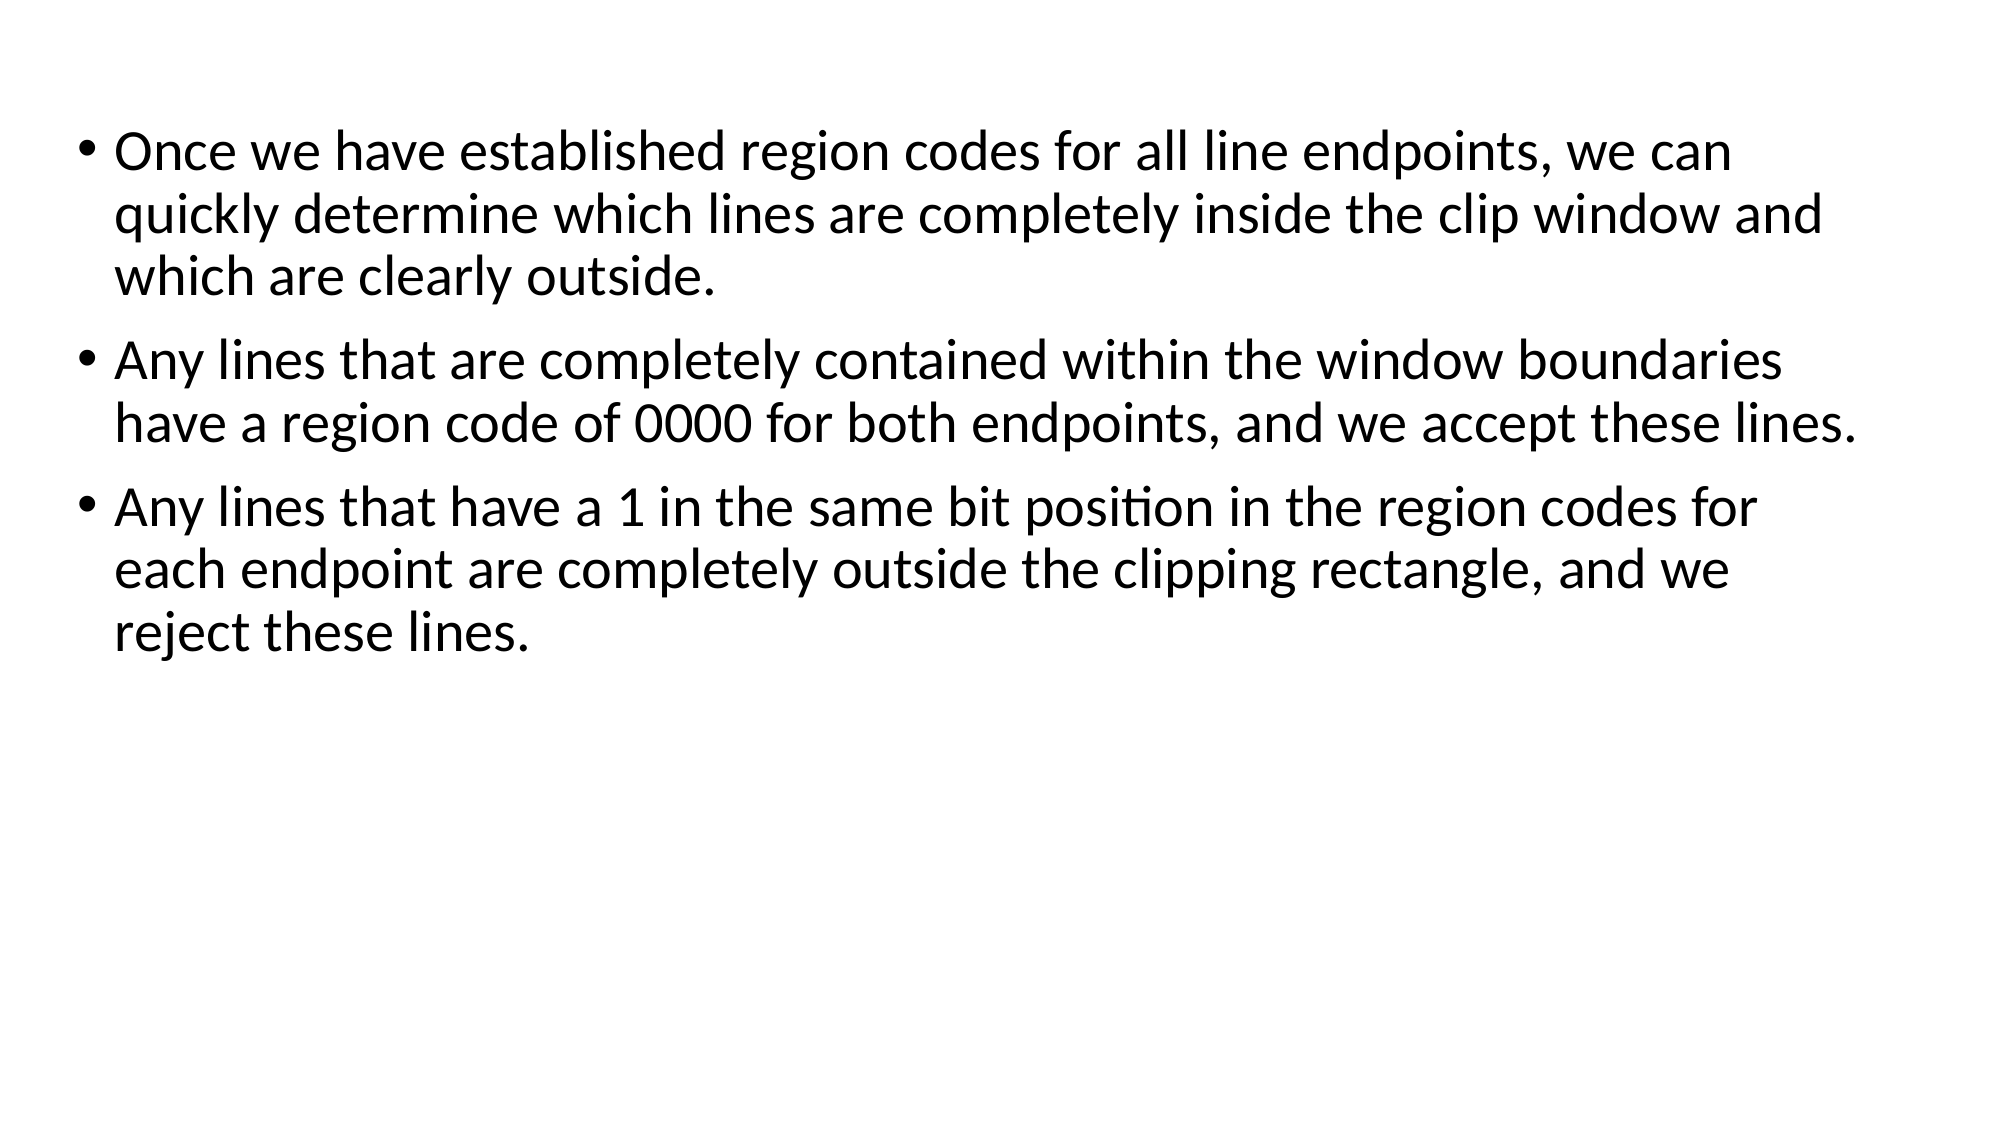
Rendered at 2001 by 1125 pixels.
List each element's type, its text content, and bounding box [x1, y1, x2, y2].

list Once we have established region codes for all line endpoints, we can quickly determine which lines are completely inside the clip window and which are clearly outside. Any lines that are completely contained within the window boundaries have a region code of 0000 for both endpoints, and we accept these lines. Any lines that have a 1 in the same bit position in the region codes for each endpoint are completely outside the clipping rectangle, and we reject these lines. [62, 112, 1875, 1038]
